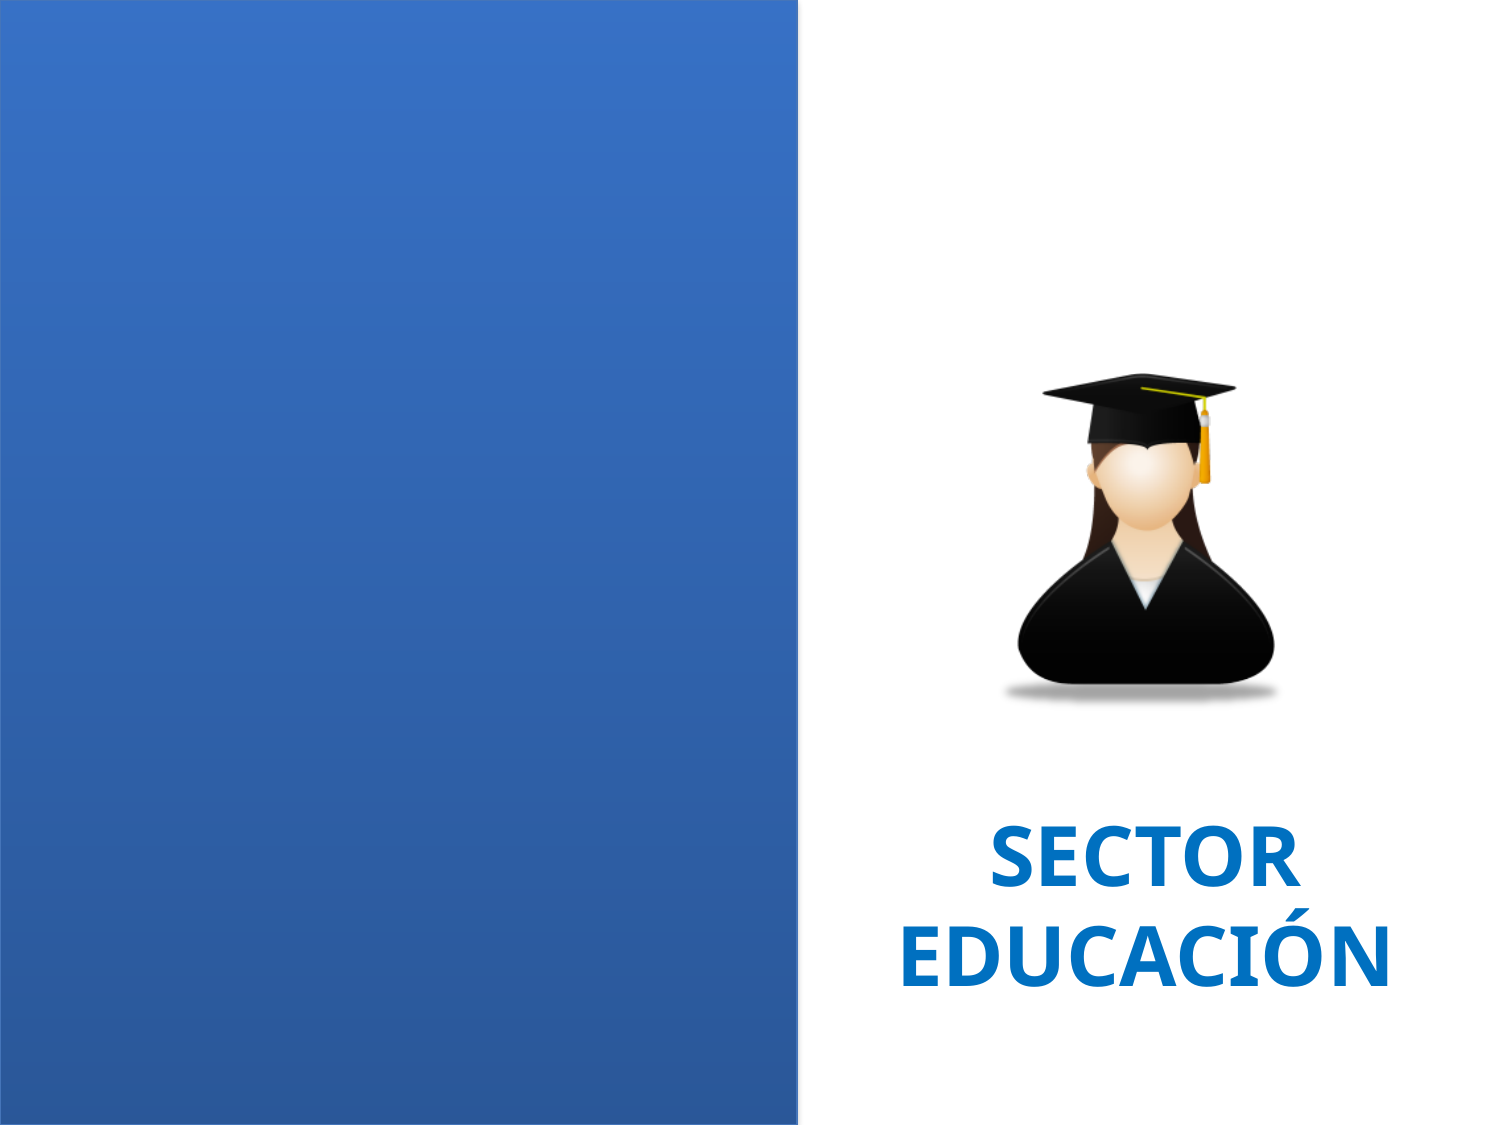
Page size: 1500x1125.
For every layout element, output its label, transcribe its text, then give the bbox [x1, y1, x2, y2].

picture [974, 373, 1312, 711]
text_box [0, 0, 798, 1125]
text_box SECTOR EDUCACIÓN [809, 795, 1483, 1011]
